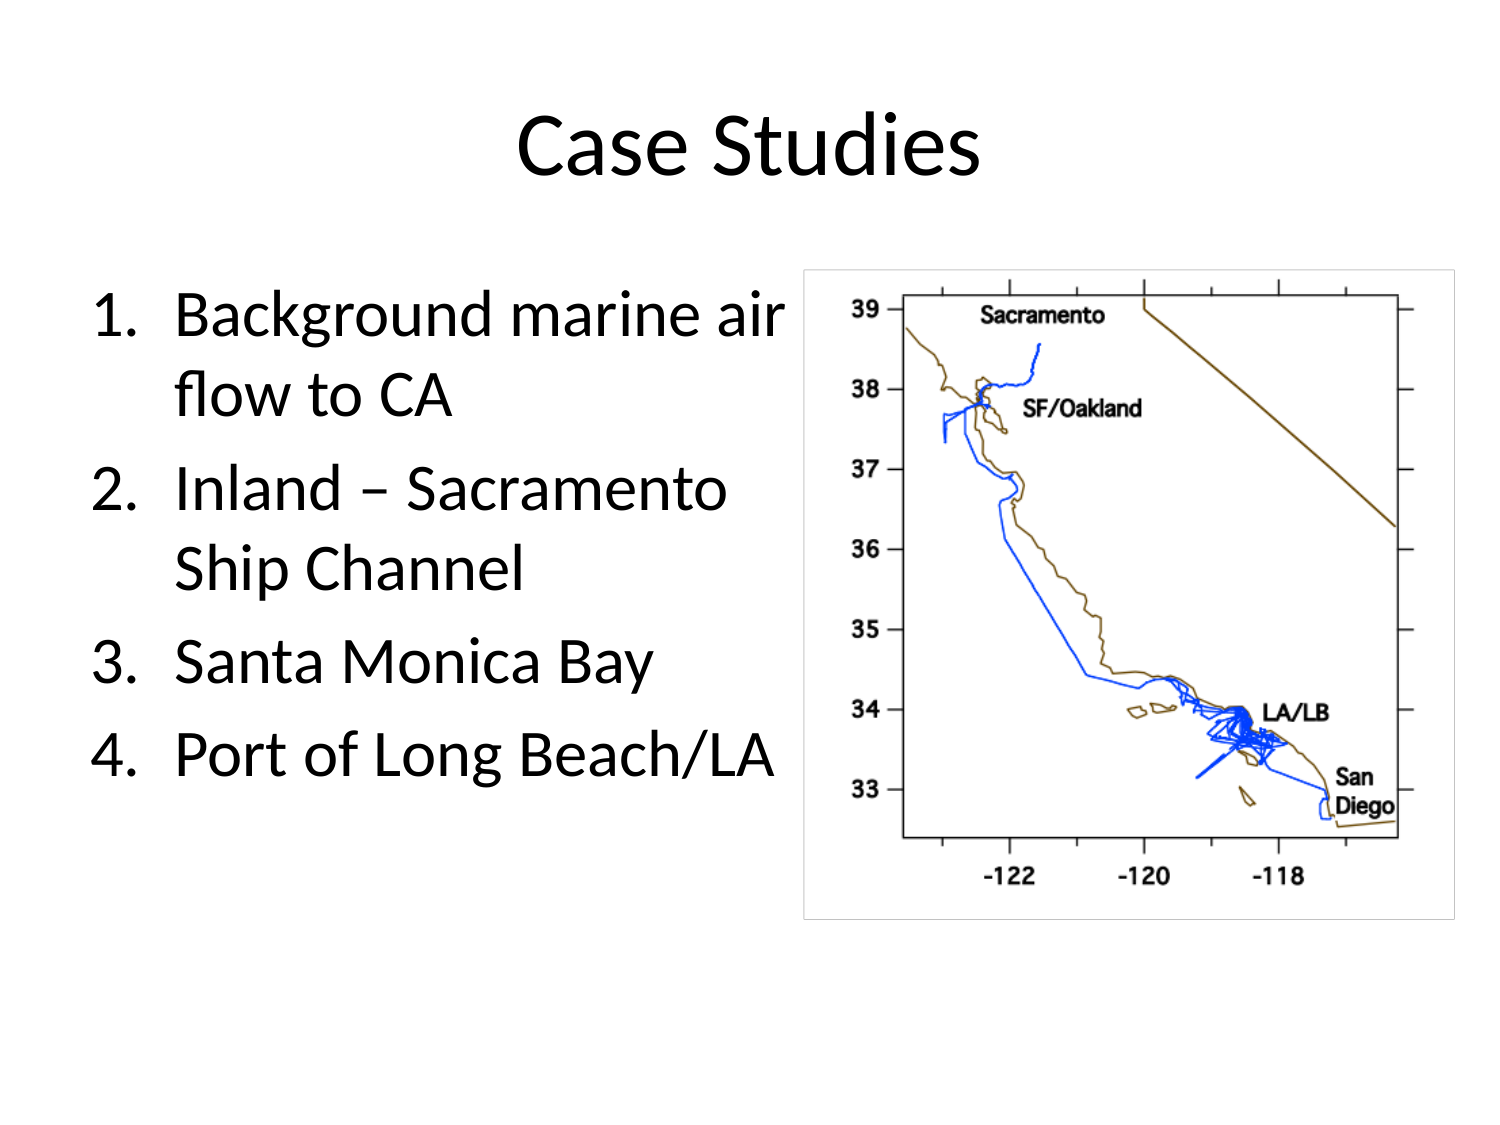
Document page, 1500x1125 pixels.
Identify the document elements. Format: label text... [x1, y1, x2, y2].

list Background marine air flow to CA Inland – Sacramento Ship Channel Santa Monica Bay Port of Long Beach/LA [75, 262, 818, 1005]
title Case Studies [75, 45, 1425, 233]
picture [796, 262, 1463, 928]
